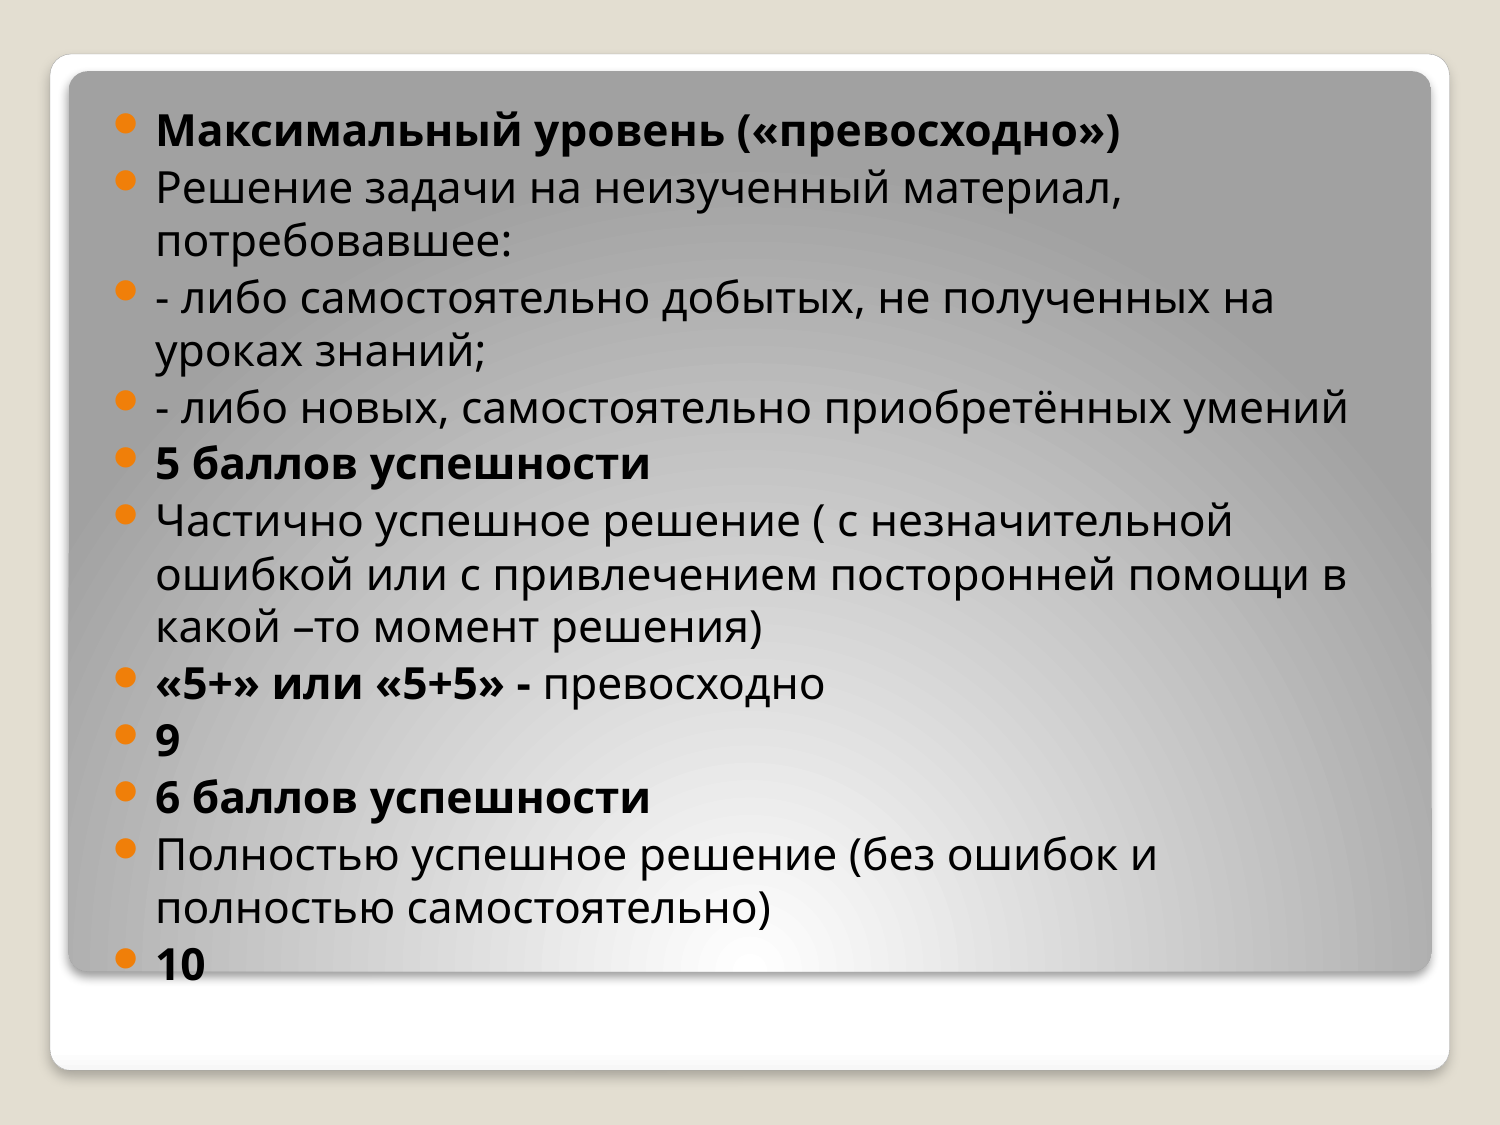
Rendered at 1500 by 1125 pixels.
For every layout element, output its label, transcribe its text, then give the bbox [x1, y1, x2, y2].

list Максимальный уровень («превосходно») Решение задачи на неизученный материал, потребовавшее: - либо самостоятельно добытых, не полученных на уроках знаний; - либо новых, самостоятельно приобретённых умений 5 баллов успешности Частично успешное решение ( с незначительной ошибкой или с привлечением посторонней помощи в какой –то момент решения) «5+» или «5+5» - превосходно 9 6 баллов успешности Полностью успешное решение (без ошибок и полностью самостоятельно) 10 [82, 86, 1425, 1008]
